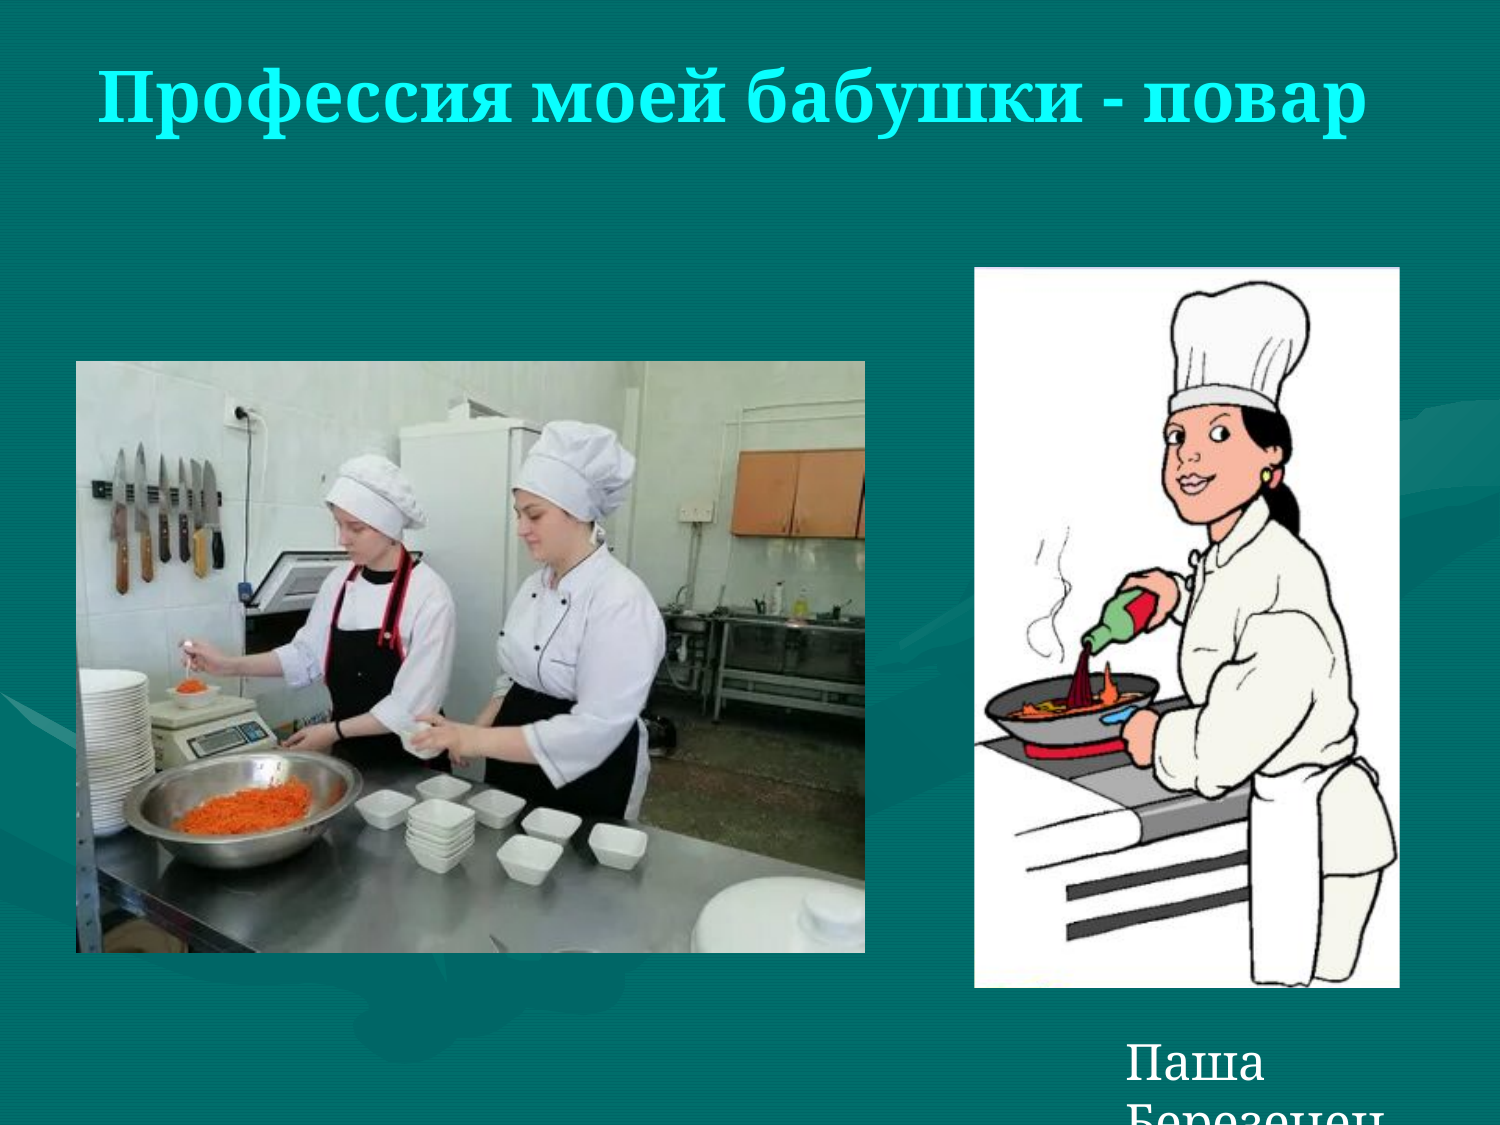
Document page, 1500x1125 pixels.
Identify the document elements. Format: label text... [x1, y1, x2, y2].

picture [76, 361, 866, 953]
text_box Паша Березенец [1110, 1022, 1500, 1125]
picture [974, 266, 1400, 988]
title Профессия моей бабушки - повар [76, 42, 1428, 231]
